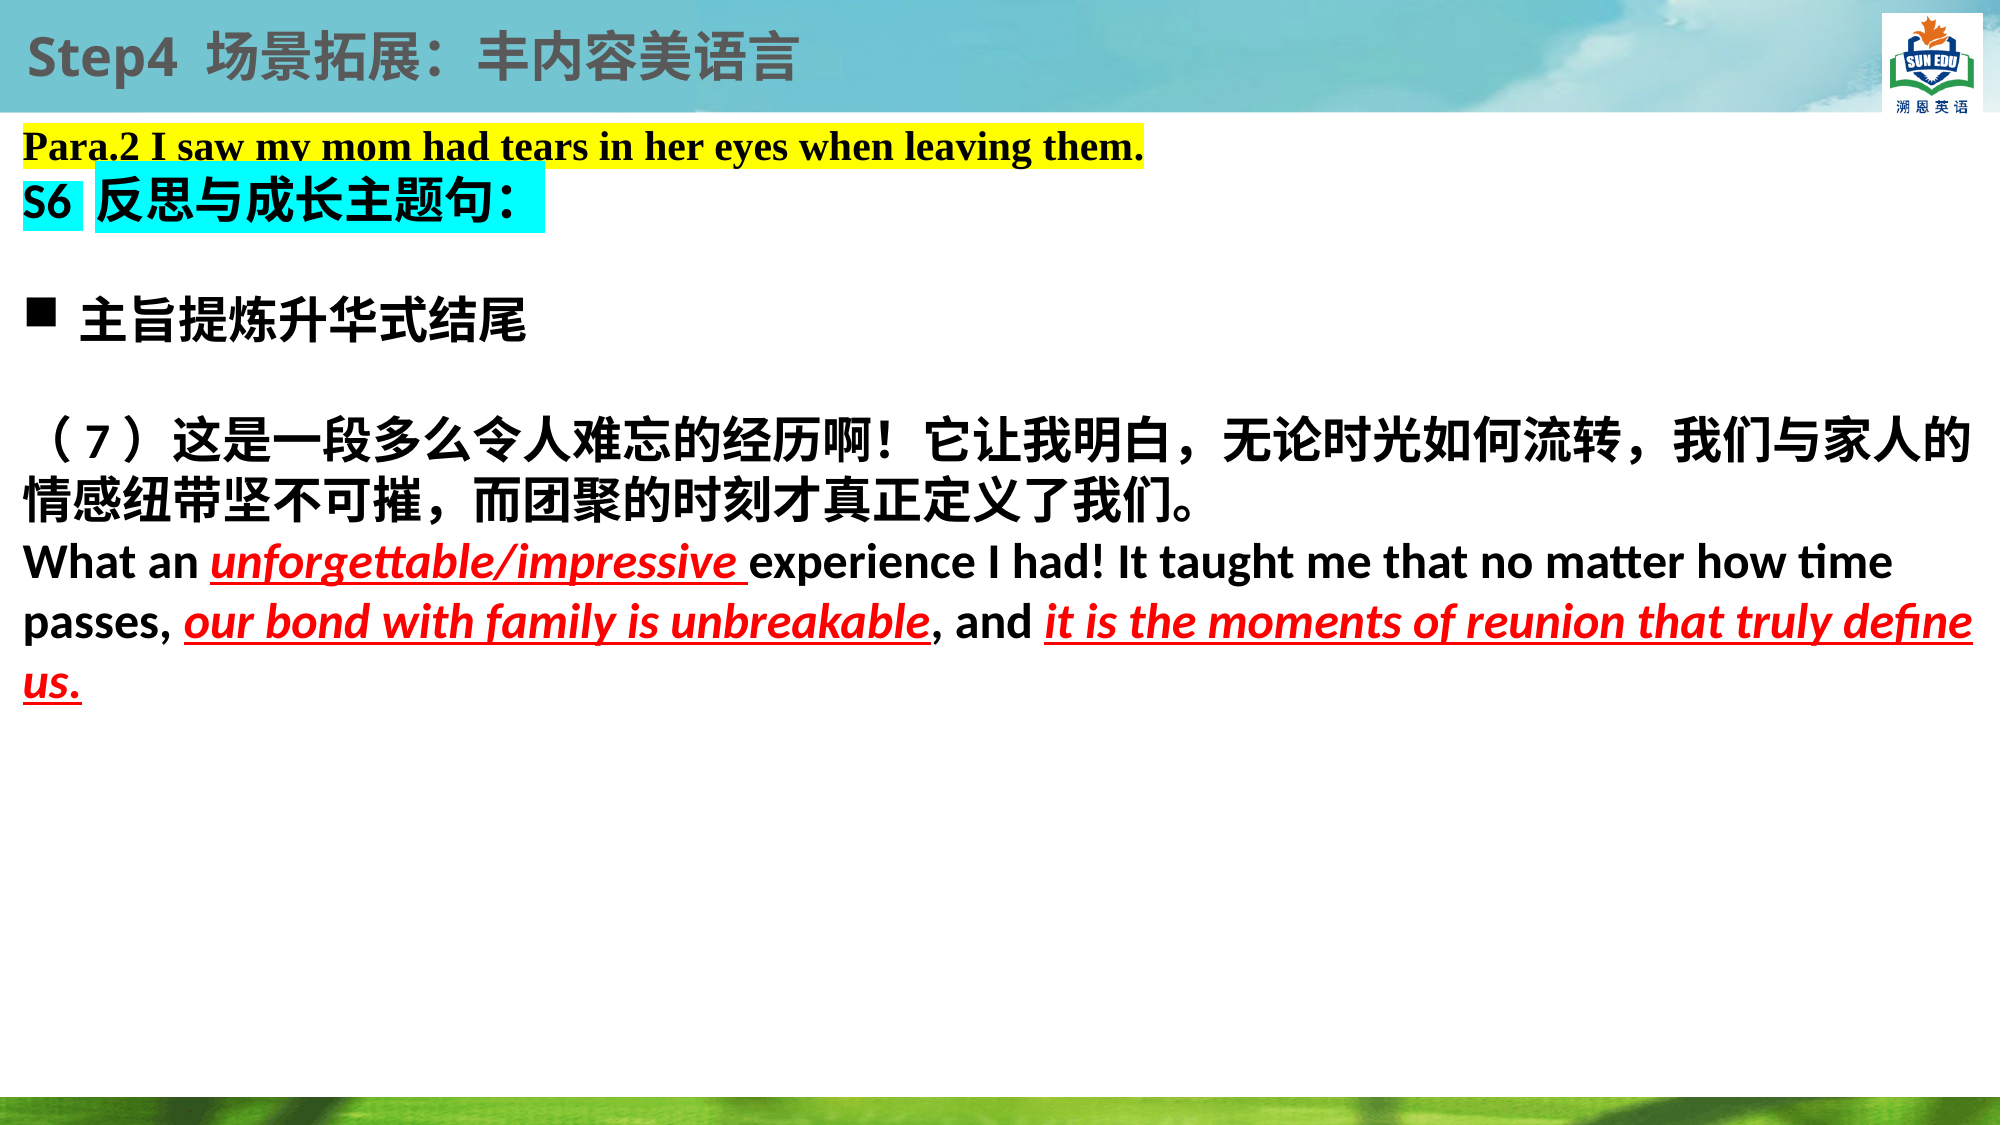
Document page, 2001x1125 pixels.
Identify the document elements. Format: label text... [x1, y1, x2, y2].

picture [696, 0, 2000, 112]
text_box [0, 0, 696, 113]
text_box Para.2 I saw my mom had tears in her eyes when leaving them. S6 反思与成长主题句： 主旨提炼升华式结尾 （7）这是一段多么令人难忘的经历啊！它让我明白，无论时光如何流转，我们与家人的情感纽带坚不可摧，而团聚的时刻才真正定义了我们。 What an unforgettable/impressive experience I had! It taught me that no matter how time passes, our bond with family is unbreakable, and it is the moments of reunion that truly define us. [0, 103, 2000, 724]
text_box Step4 场景拓展：丰内容美语言 [12, 15, 848, 95]
picture [0, 1097, 2000, 1125]
